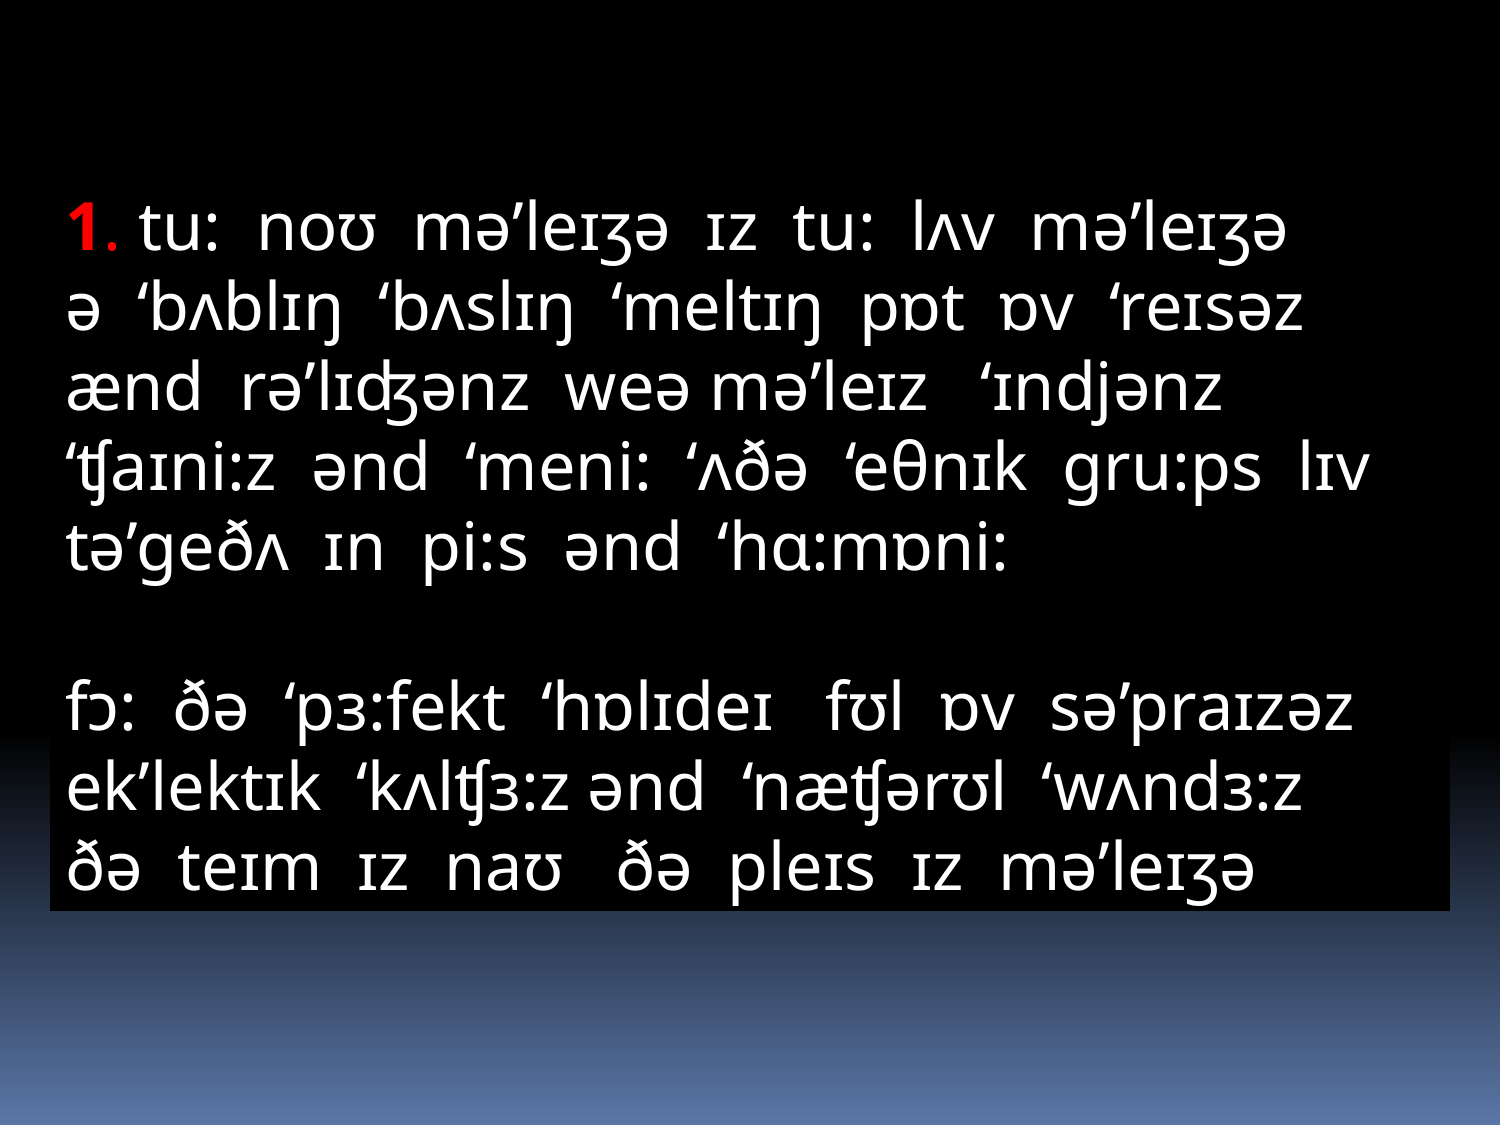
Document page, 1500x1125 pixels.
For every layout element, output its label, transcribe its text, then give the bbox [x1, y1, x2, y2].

text_box 1. tu: noʊ mə’leɪʒə ɪz tu: lʌv mə’leɪʒə ə ‘bʌblɪŋ ‘bʌslɪŋ ‘meltɪŋ pɒt ɒv ‘reɪsəz ænd rə’lɪʤənz weə mə’leɪz ‘ɪndjənz ‘ʧaɪni:z ənd ‘meni: ‘ʌðə ‘eθnɪk gru:ps lɪv tə’geðʌ ɪn pi:s ənd ‘hɑ:mɒni: fɔ: ðə ‘pɜ:fekt ‘hɒlɪdeɪ fʊl ɒv sə’praɪzəz ek’lektɪk ‘kʌlʧɜ:z ənd ‘næʧərʊl ‘wʌndɜ:z ðə teɪm ɪz naʊ ðə pleɪs ɪz mə’leɪʒə [50, 176, 1450, 911]
